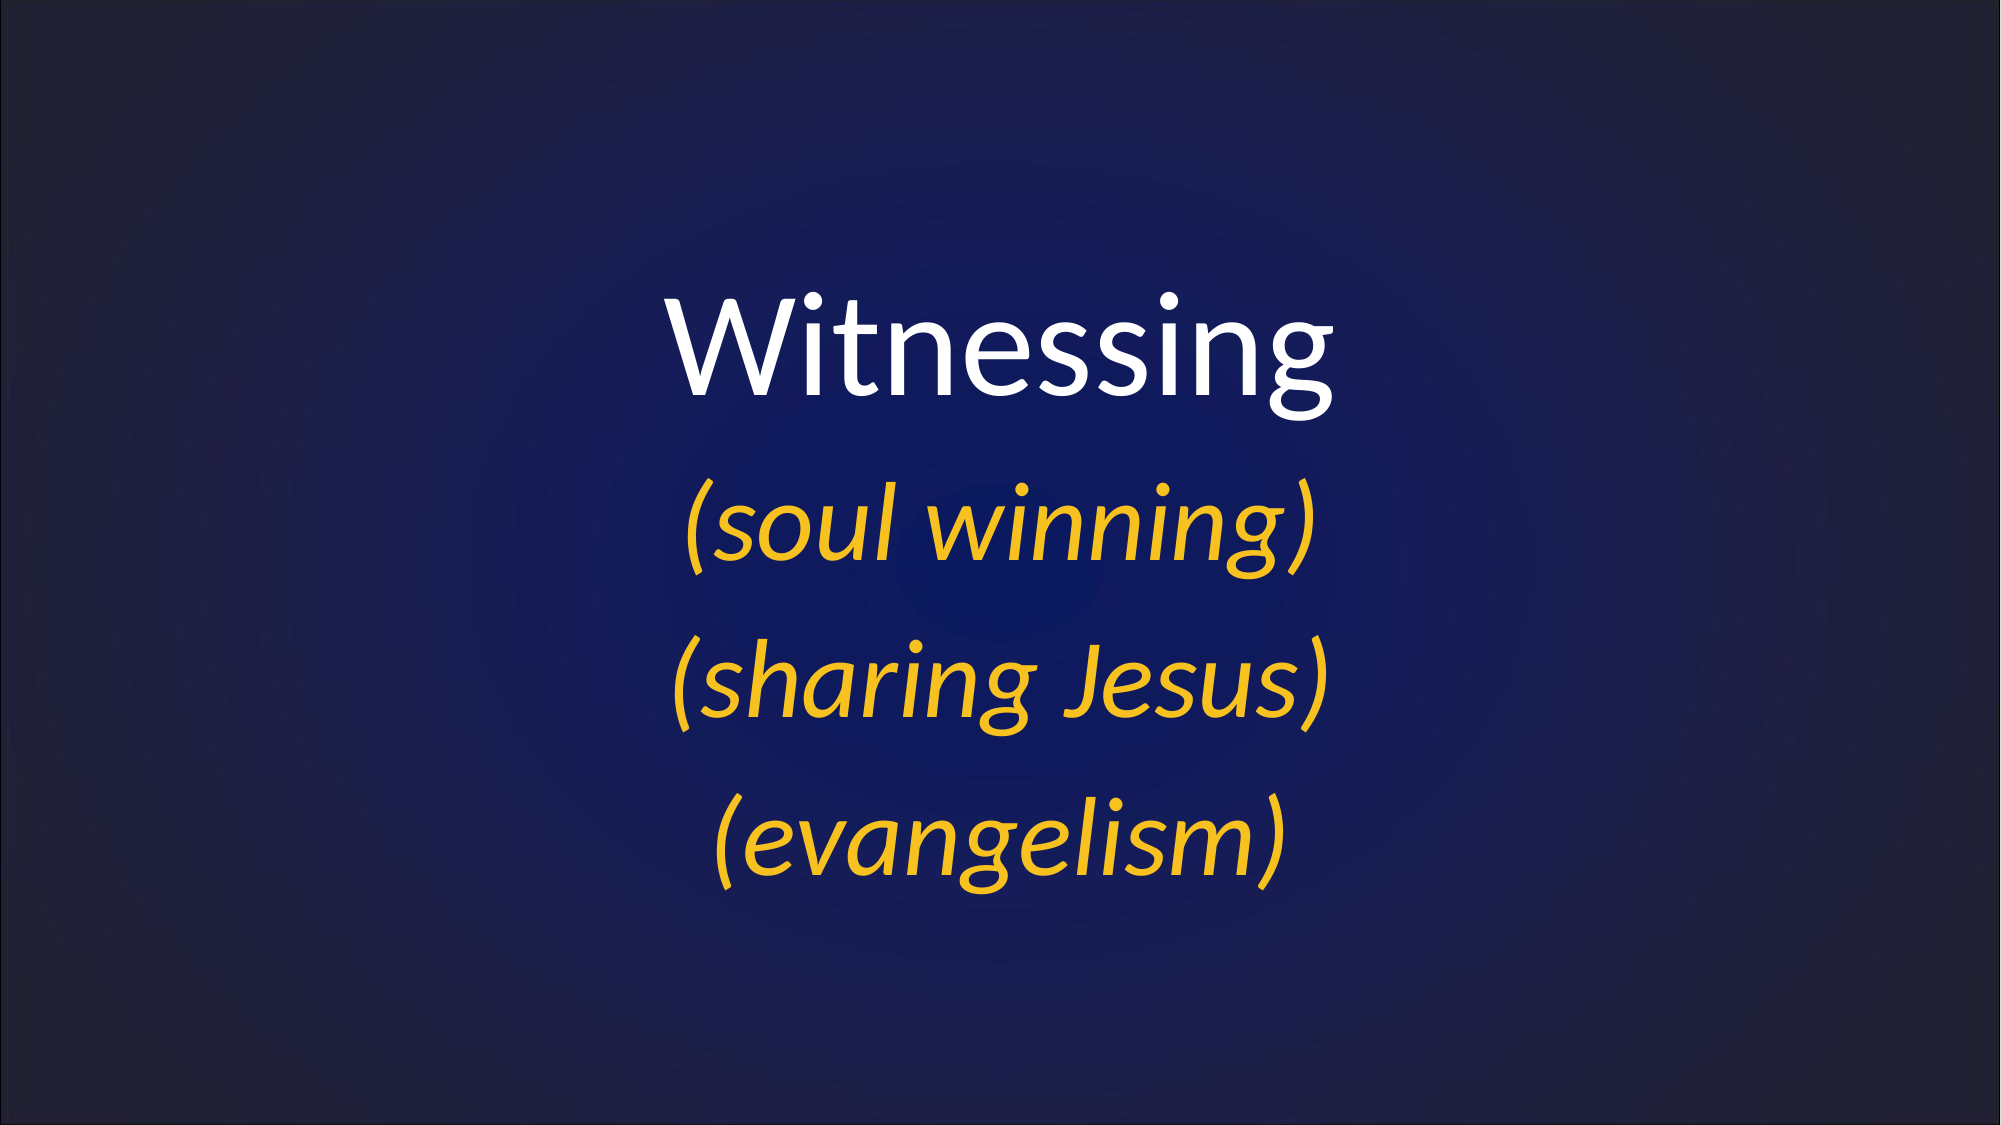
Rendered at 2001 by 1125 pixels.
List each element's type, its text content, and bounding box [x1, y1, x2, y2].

list Witnessing (soul winning) (sharing Jesus) (evangelism) [312, 237, 1688, 1050]
picture [0, 0, 2001, 1125]
